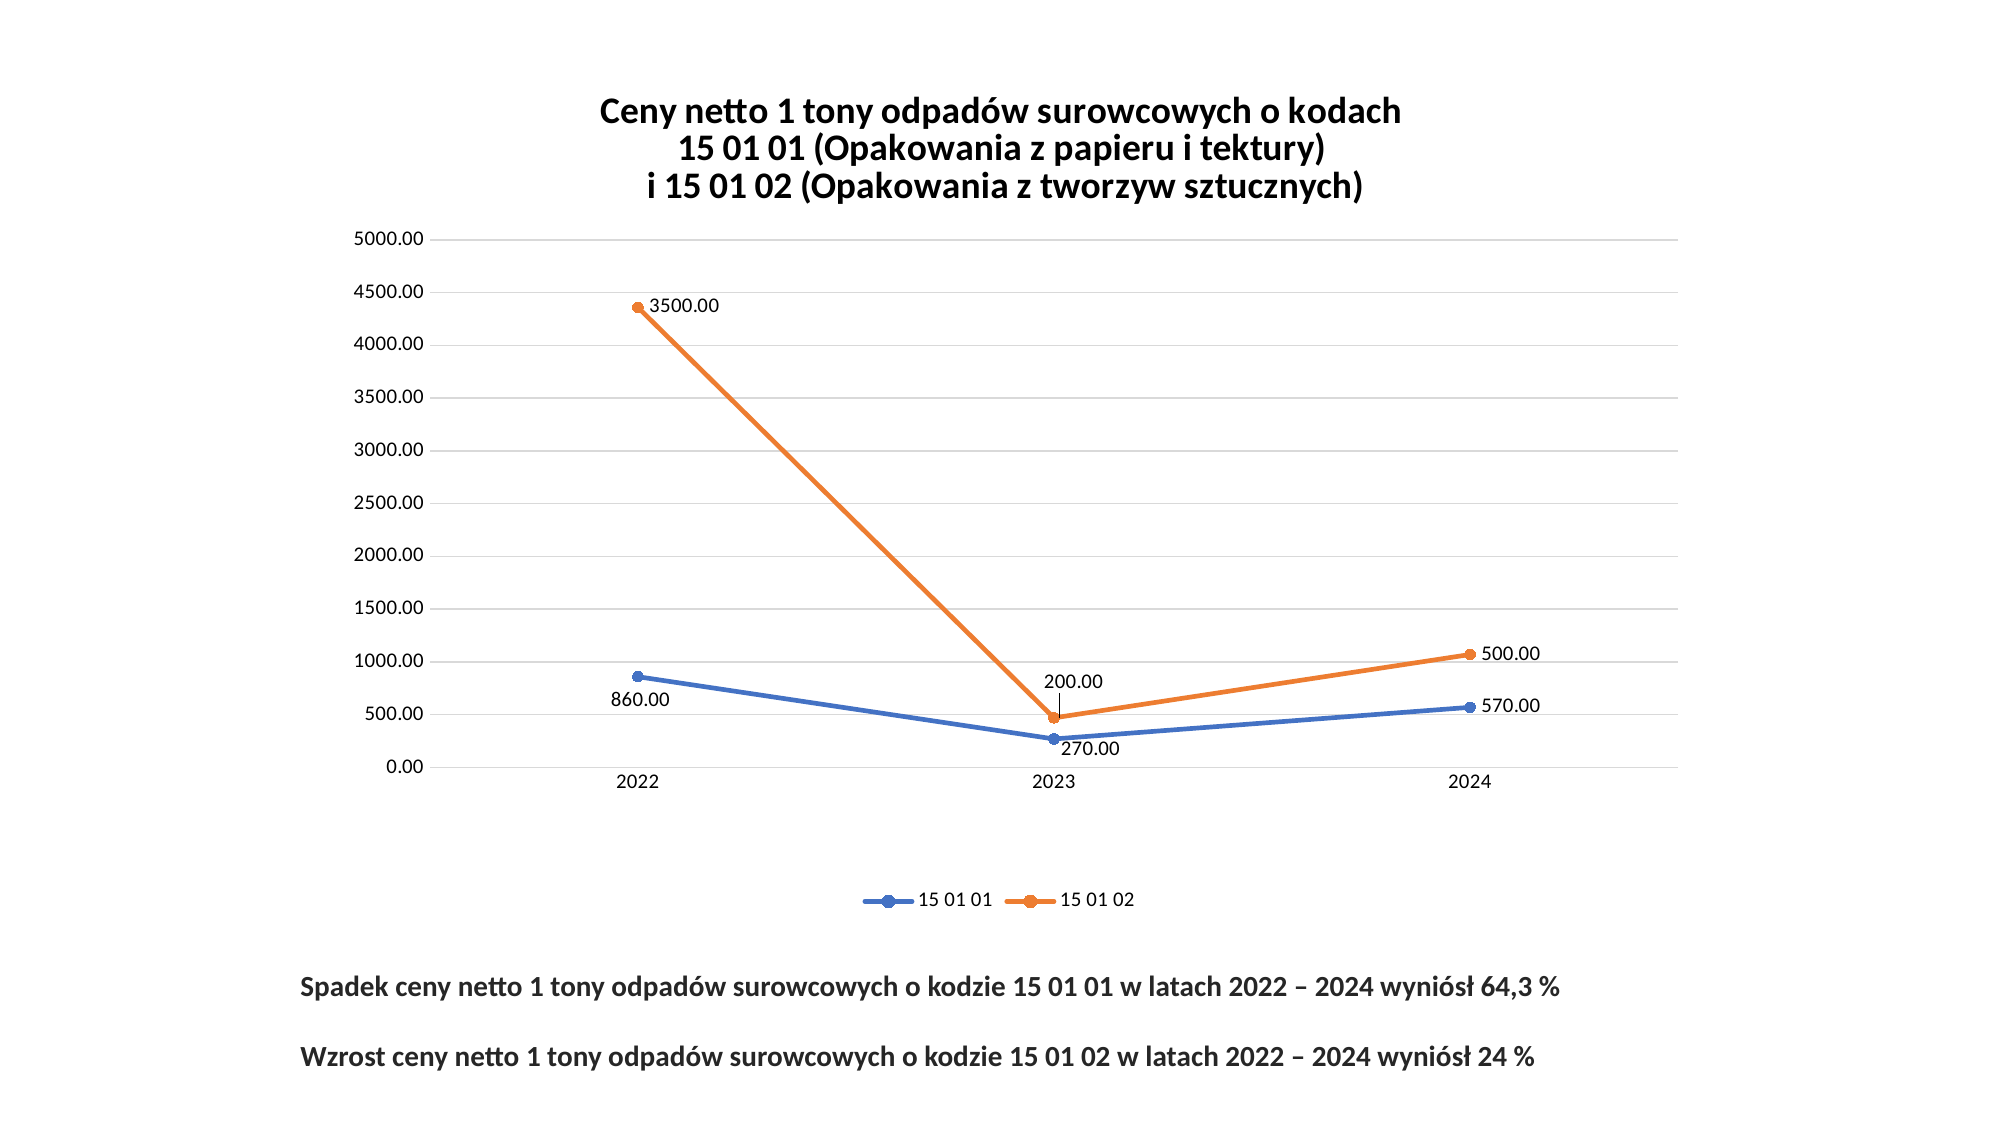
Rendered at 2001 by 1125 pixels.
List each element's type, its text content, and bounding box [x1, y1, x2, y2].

text_box Spadek ceny netto 1 tony odpadów surowcowych o kodzie 15 01 01 w latach 2022 – 2024 wyniósł 64,3 % Wzrost ceny netto 1 tony odpadów surowcowych o kodzie 15 01 02 w latach 2022 – 2024 wyniósł 24 % [285, 960, 1704, 1080]
chart [285, 73, 1715, 918]
